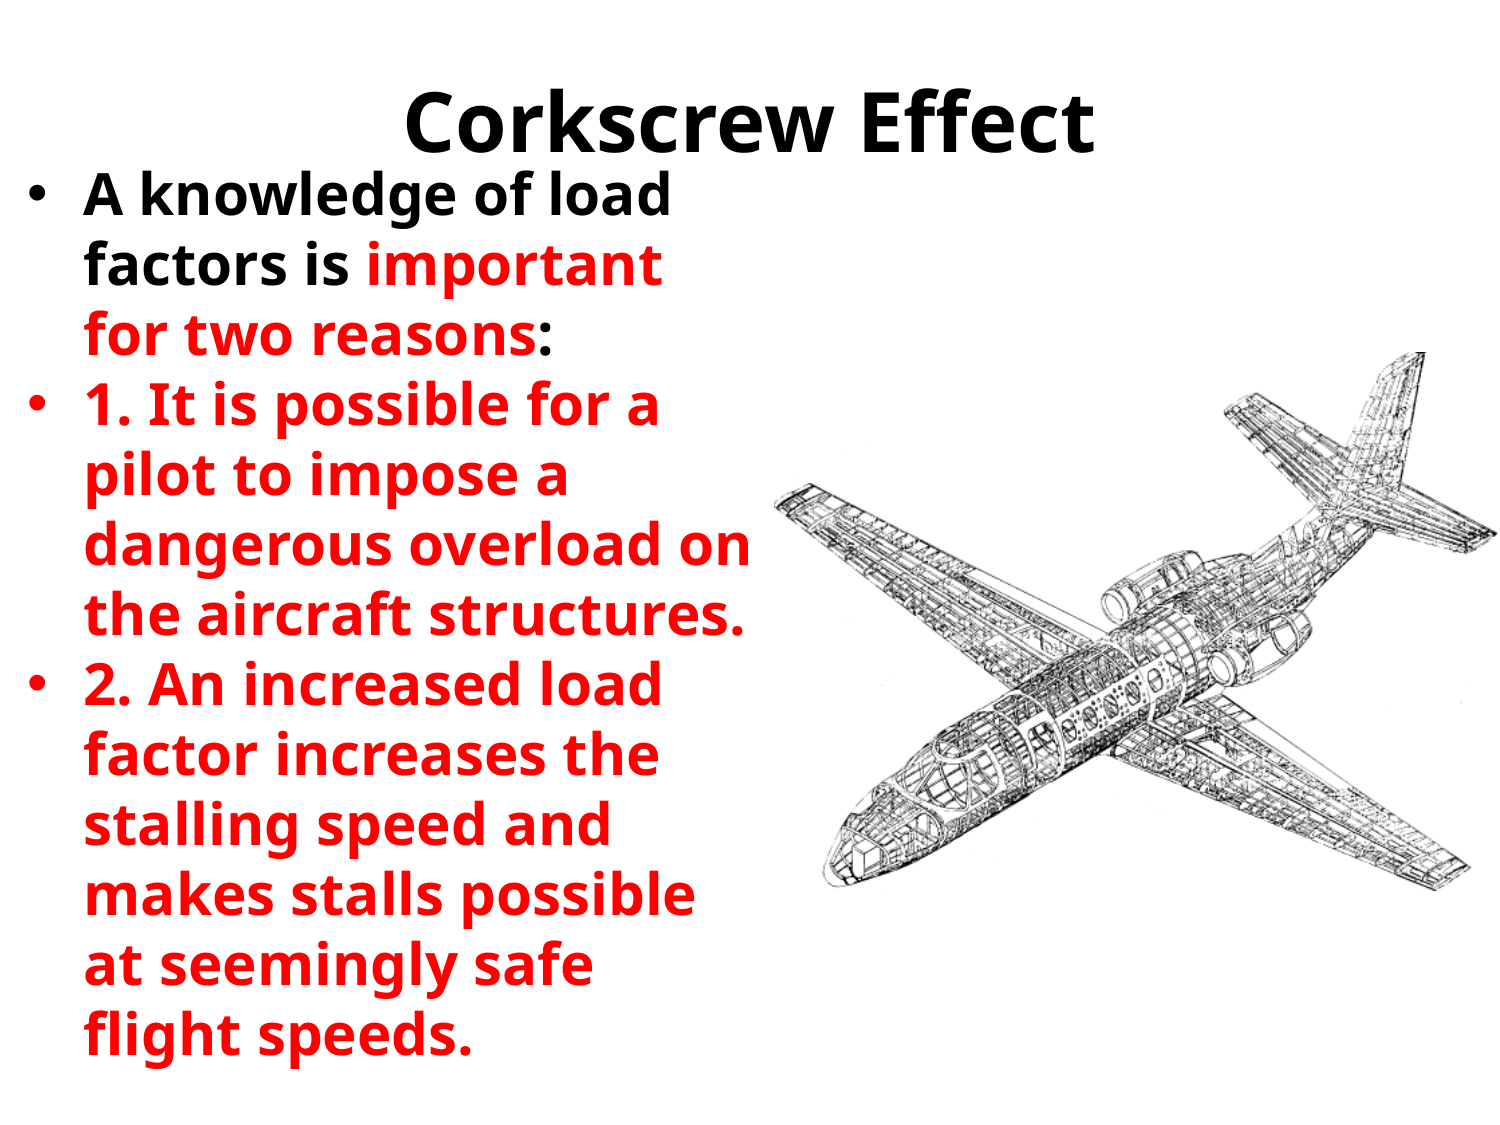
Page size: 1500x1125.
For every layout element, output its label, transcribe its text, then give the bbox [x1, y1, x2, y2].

picture [774, 352, 1500, 891]
text_box A knowledge of load factors is important for two reasons: 1. It is possible for a pilot to impose a dangerous overload on the aircraft structures. 2. An increased load factor increases the stalling speed and makes stalls possible at seemingly safe flight speeds. [12, 149, 775, 1075]
title Corkscrew Effect [75, 24, 1425, 213]
